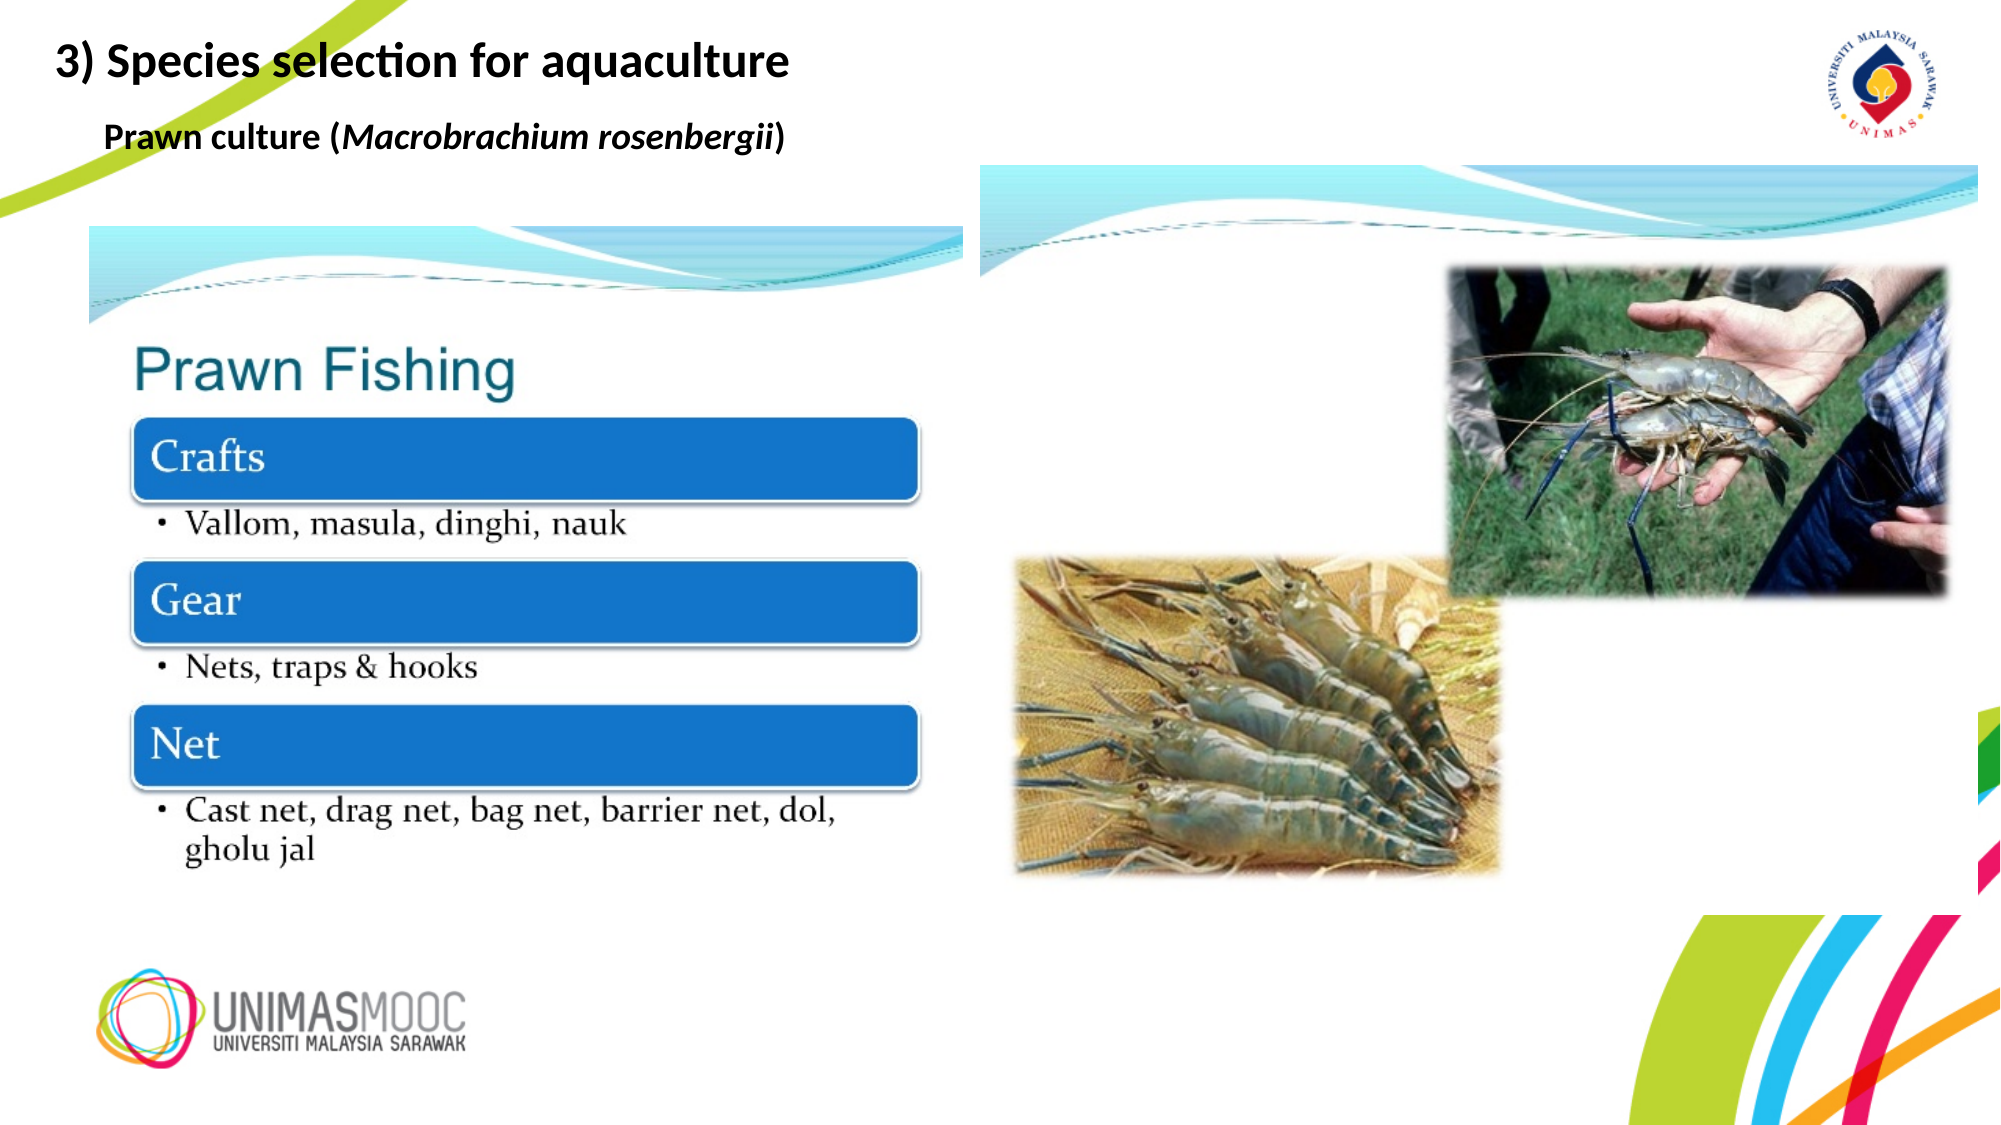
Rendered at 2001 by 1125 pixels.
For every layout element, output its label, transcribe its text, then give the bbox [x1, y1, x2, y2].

picture [0, 0, 2001, 1125]
text_box Prawn culture (Macrobrachium rosenbergii) [89, 105, 932, 165]
text_box 3) Species selection for aquaculture [39, 27, 885, 106]
